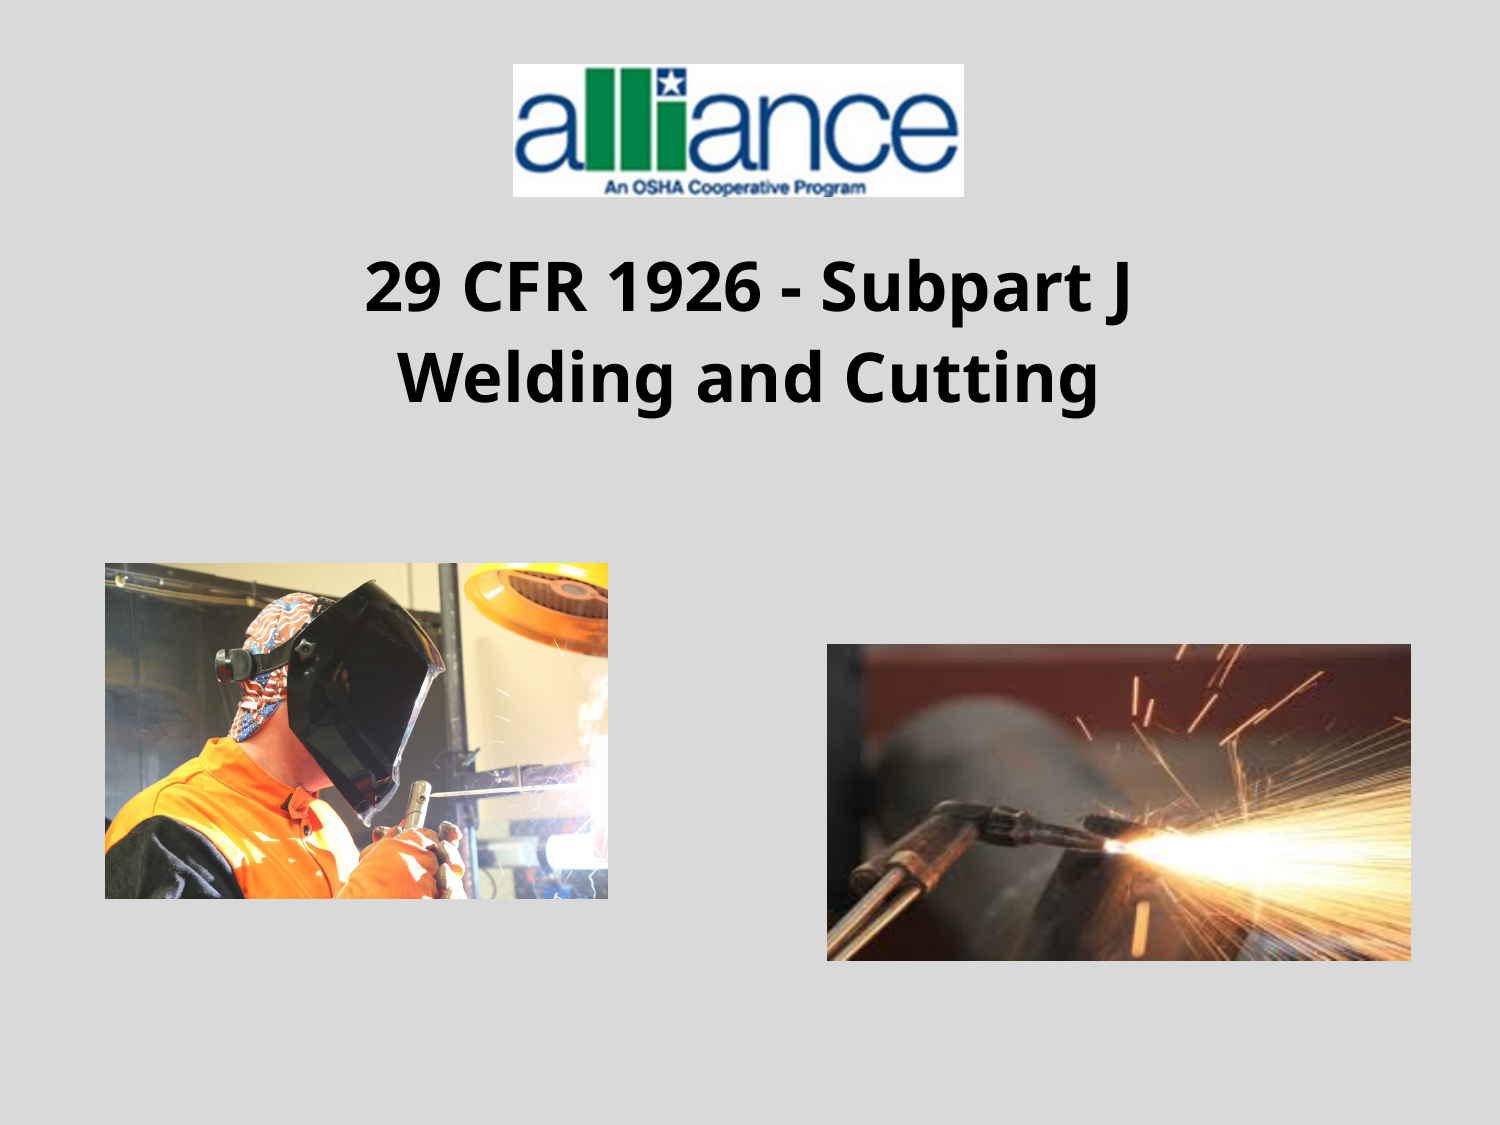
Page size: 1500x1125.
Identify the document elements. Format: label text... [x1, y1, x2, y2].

picture [827, 644, 1411, 961]
picture [105, 563, 608, 899]
title 29 CFR 1926 - Subpart J Welding and Cutting [103, 226, 1397, 527]
picture [513, 64, 964, 197]
